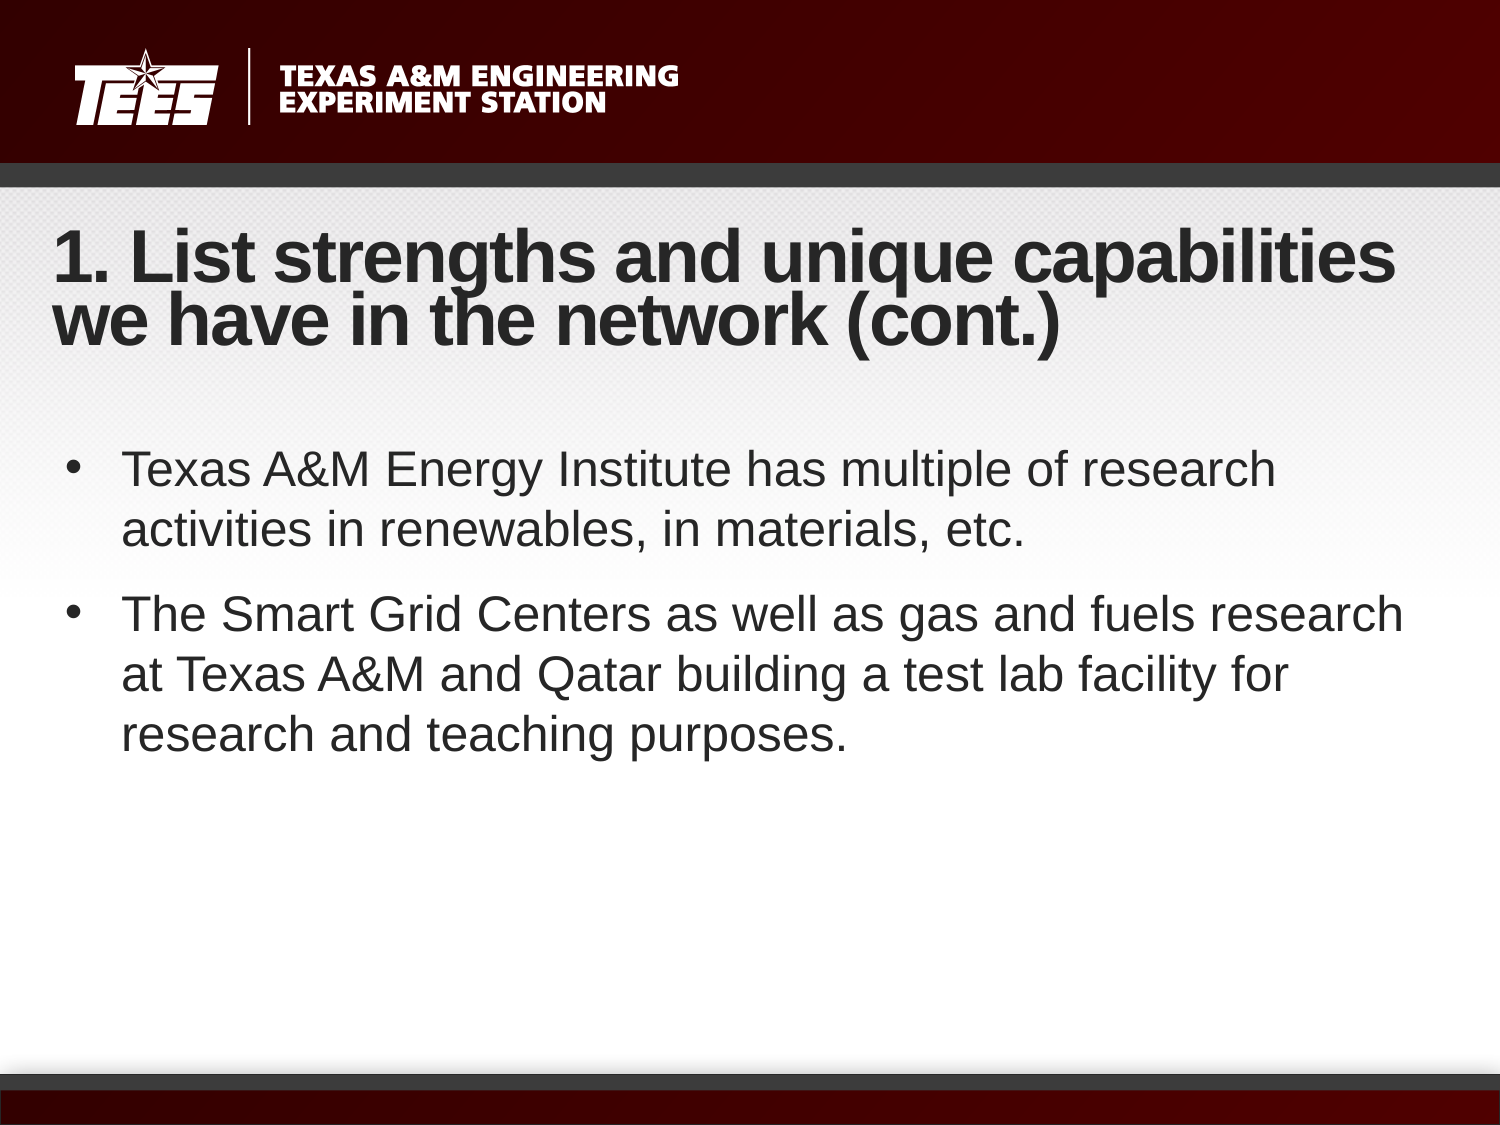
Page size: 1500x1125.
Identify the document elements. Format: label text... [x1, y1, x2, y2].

picture [0, 188, 1500, 1074]
text_box Texas A&M Energy Institute has multiple of research activities in renewables, in materials, etc. The Smart Grid Centers as well as gas and fuels research at Texas A&M and Qatar building a test lab facility for research and teaching purposes. [50, 428, 1438, 825]
title 1. List strengths and unique capabilities we have in the network (cont.) [37, 224, 1475, 475]
picture [75, 48, 678, 125]
